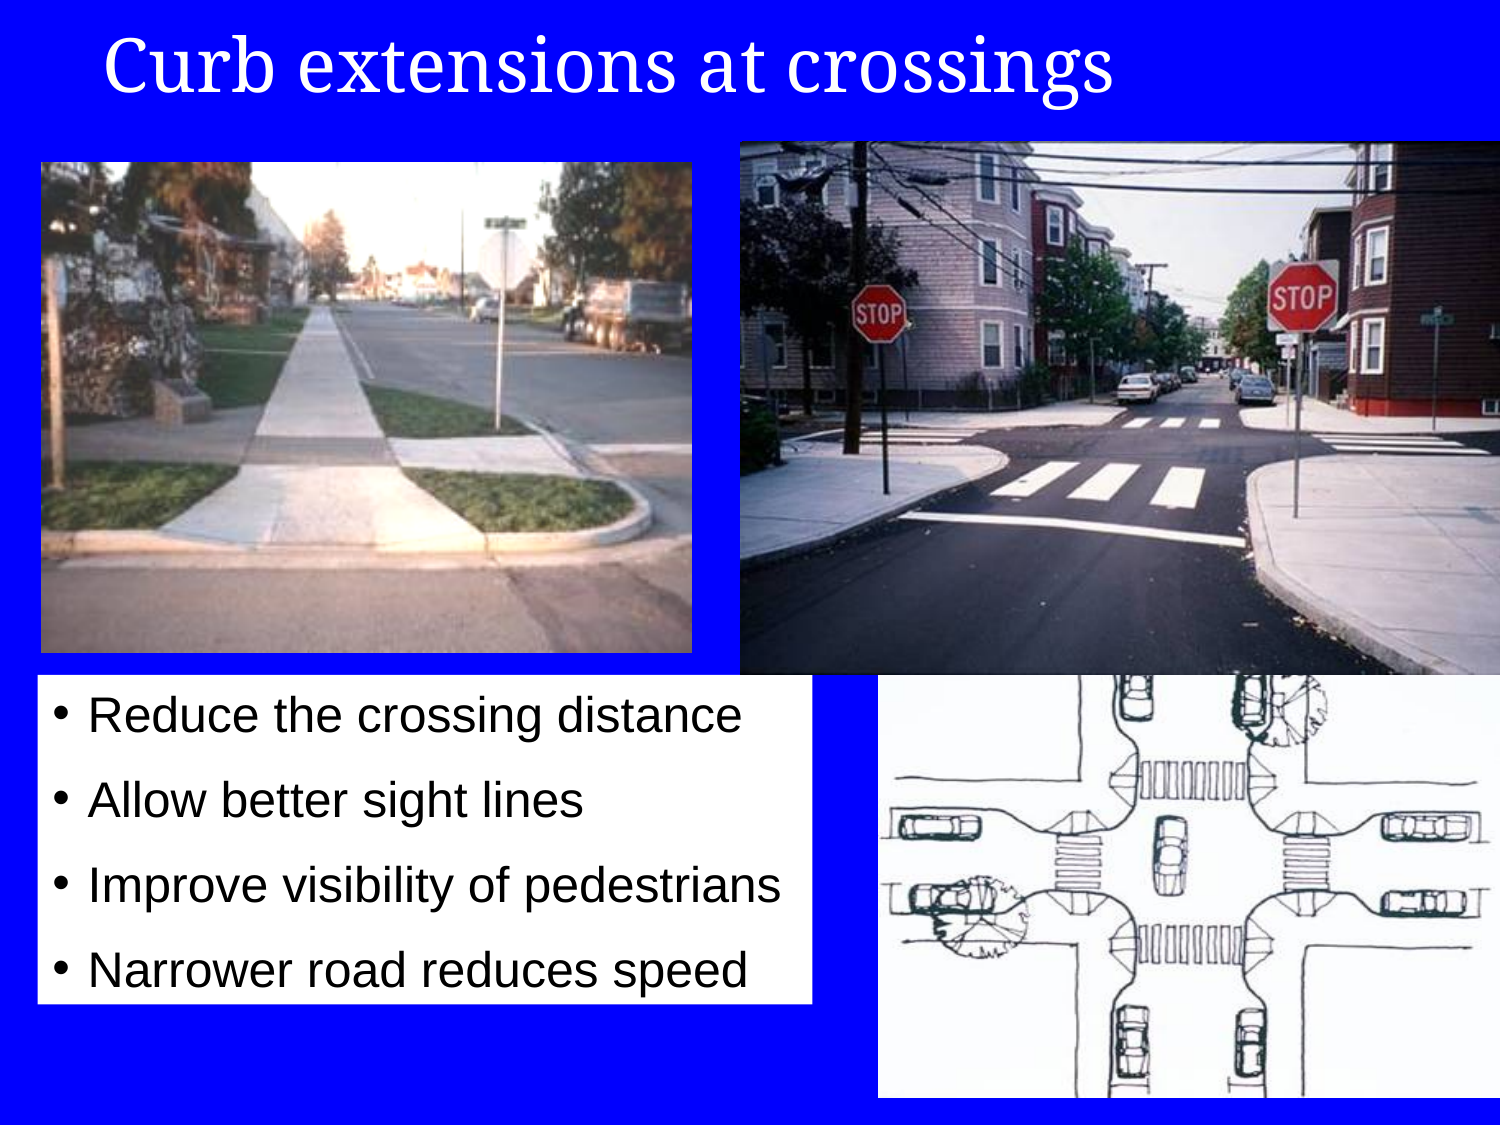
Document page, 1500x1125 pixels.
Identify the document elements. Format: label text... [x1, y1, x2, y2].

title Curb extensions at crossings [87, 0, 1463, 125]
picture [41, 162, 693, 653]
text_box Reduce the crossing distance Allow better sight lines Improve visibility of pedestrians Narrower road reduces speed [37, 674, 813, 1005]
picture [740, 141, 1500, 1098]
